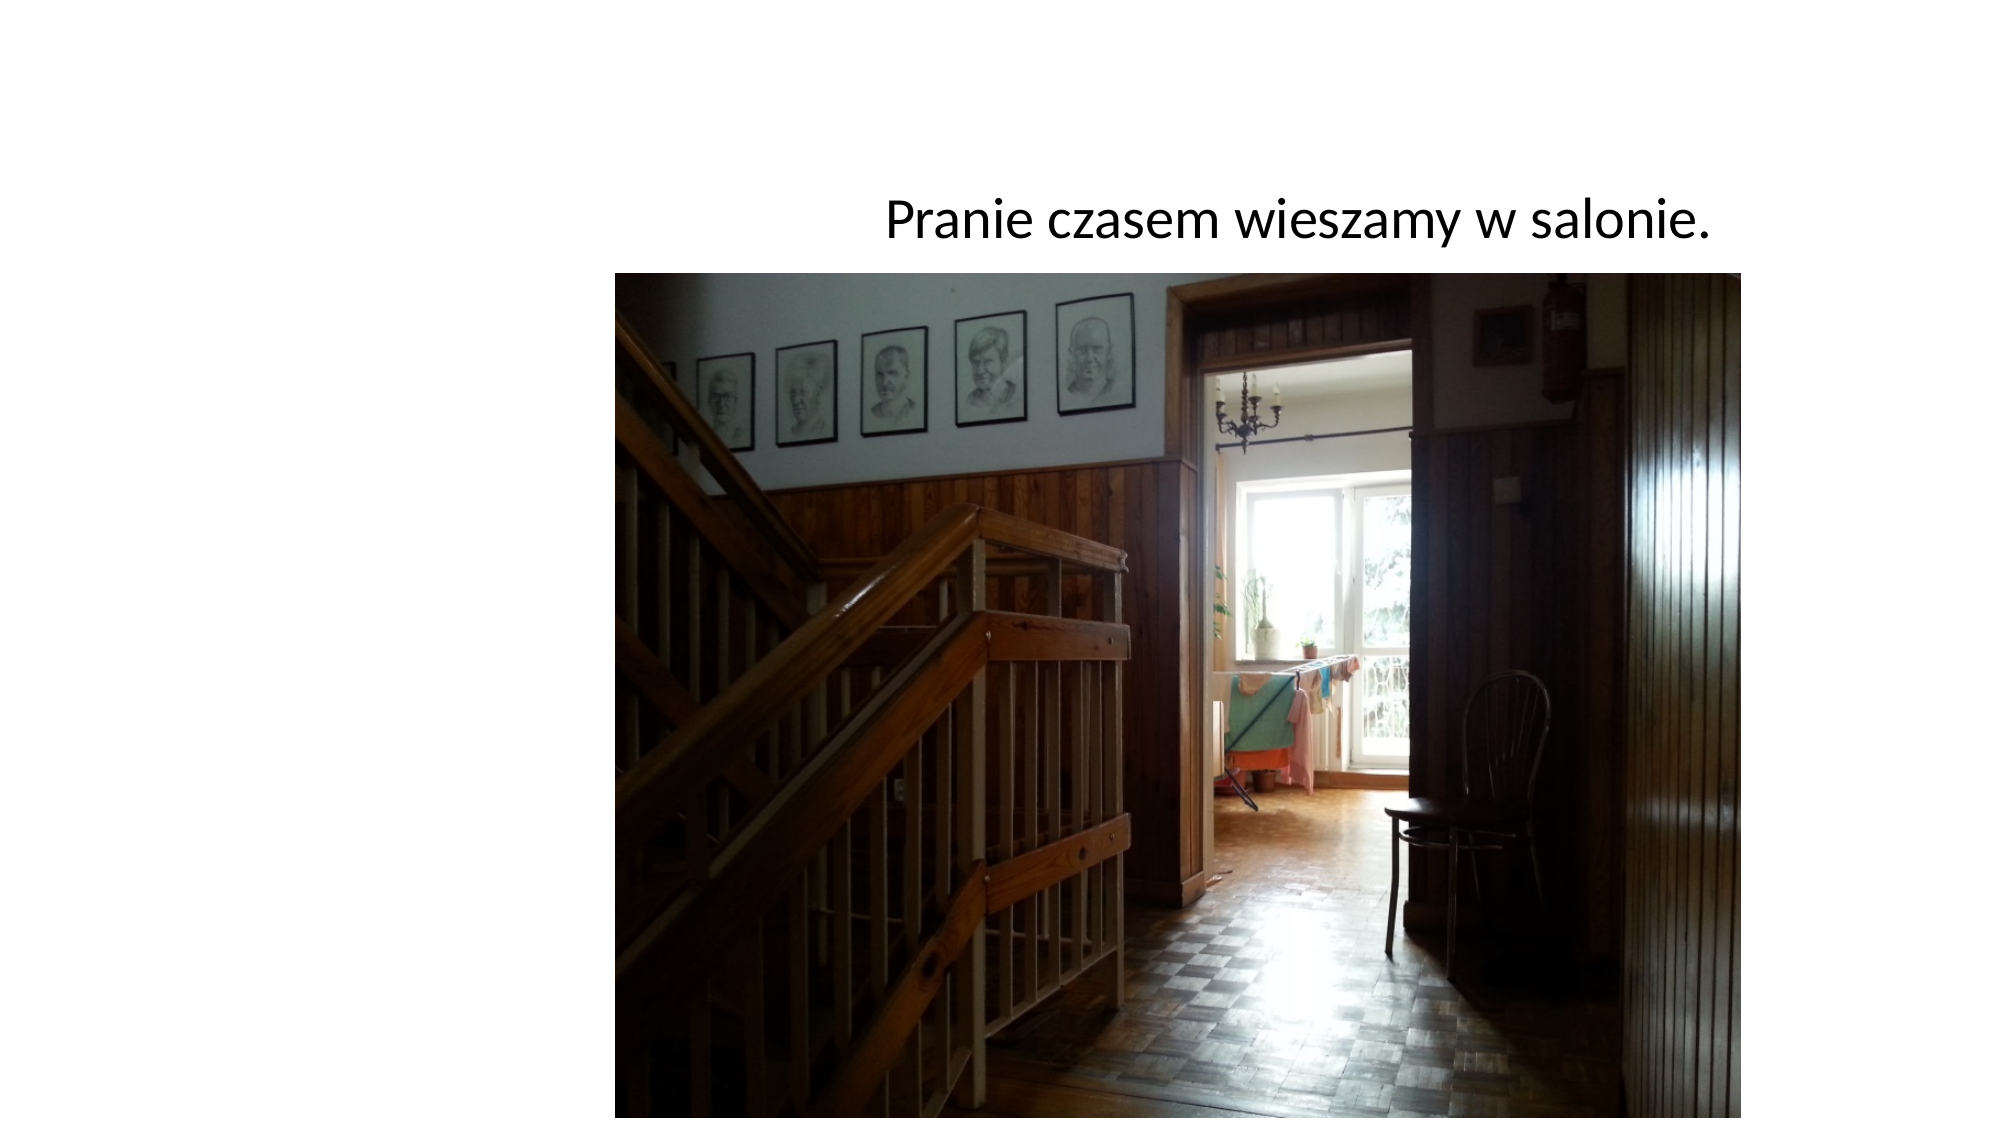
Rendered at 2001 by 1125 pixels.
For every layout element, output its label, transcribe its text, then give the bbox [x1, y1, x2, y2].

text_box Pranie czasem wieszamy w salonie. [870, 172, 1728, 258]
picture [615, 273, 1741, 1118]
